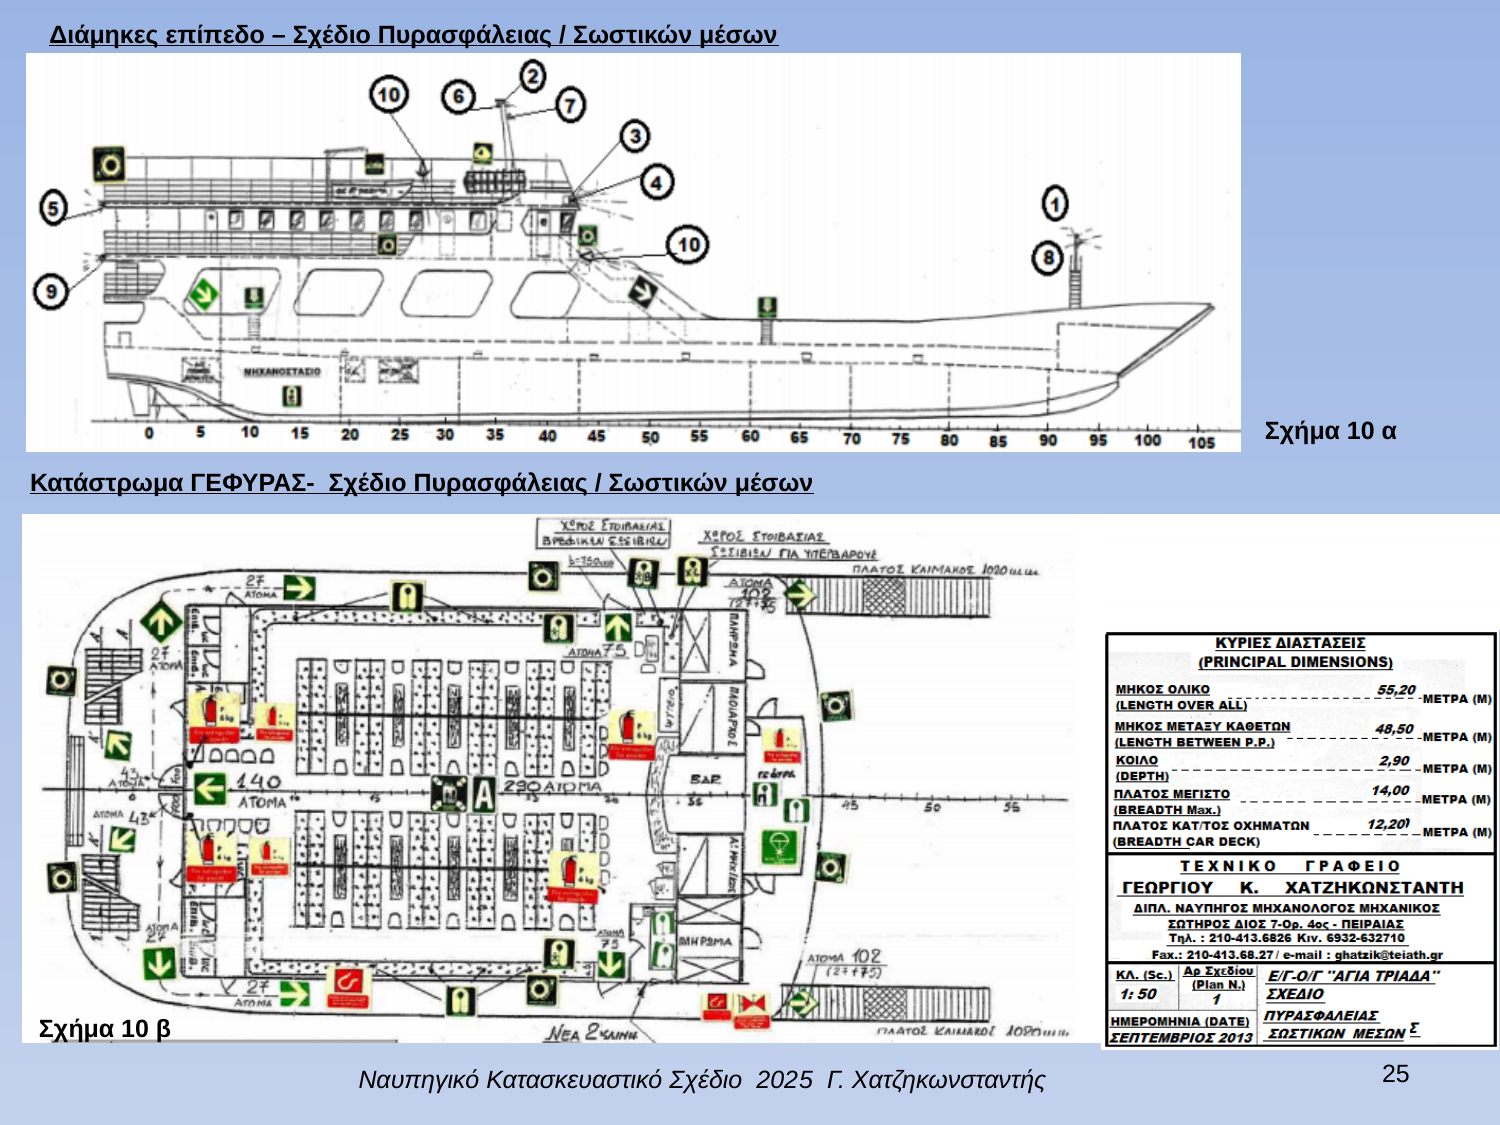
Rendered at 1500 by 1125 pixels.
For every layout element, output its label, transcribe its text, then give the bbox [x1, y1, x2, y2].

text_box Διάμηκες επίπεδο – Σχέδιο Πυρασφάλειας / Σωστικών μέσων [34, 11, 1193, 52]
picture [22, 514, 1500, 1051]
text_box Κατάστρωμα ΓΕΦΥΡΑΣ- Σχέδιο Πυρασφάλειας / Σωστικών μέσων [15, 459, 1212, 504]
text_box Ναυπηγικό Κατασκευαστικό Σχέδιο 2025 Γ. Χατζηκωνσταντής [230, 1055, 1176, 1101]
picture [25, 53, 1241, 453]
slide_number 24 [1074, 1058, 1425, 1103]
slide_number 24 [1074, 1051, 1097, 1055]
text_box Σχήμα 10 α [1250, 406, 1500, 452]
